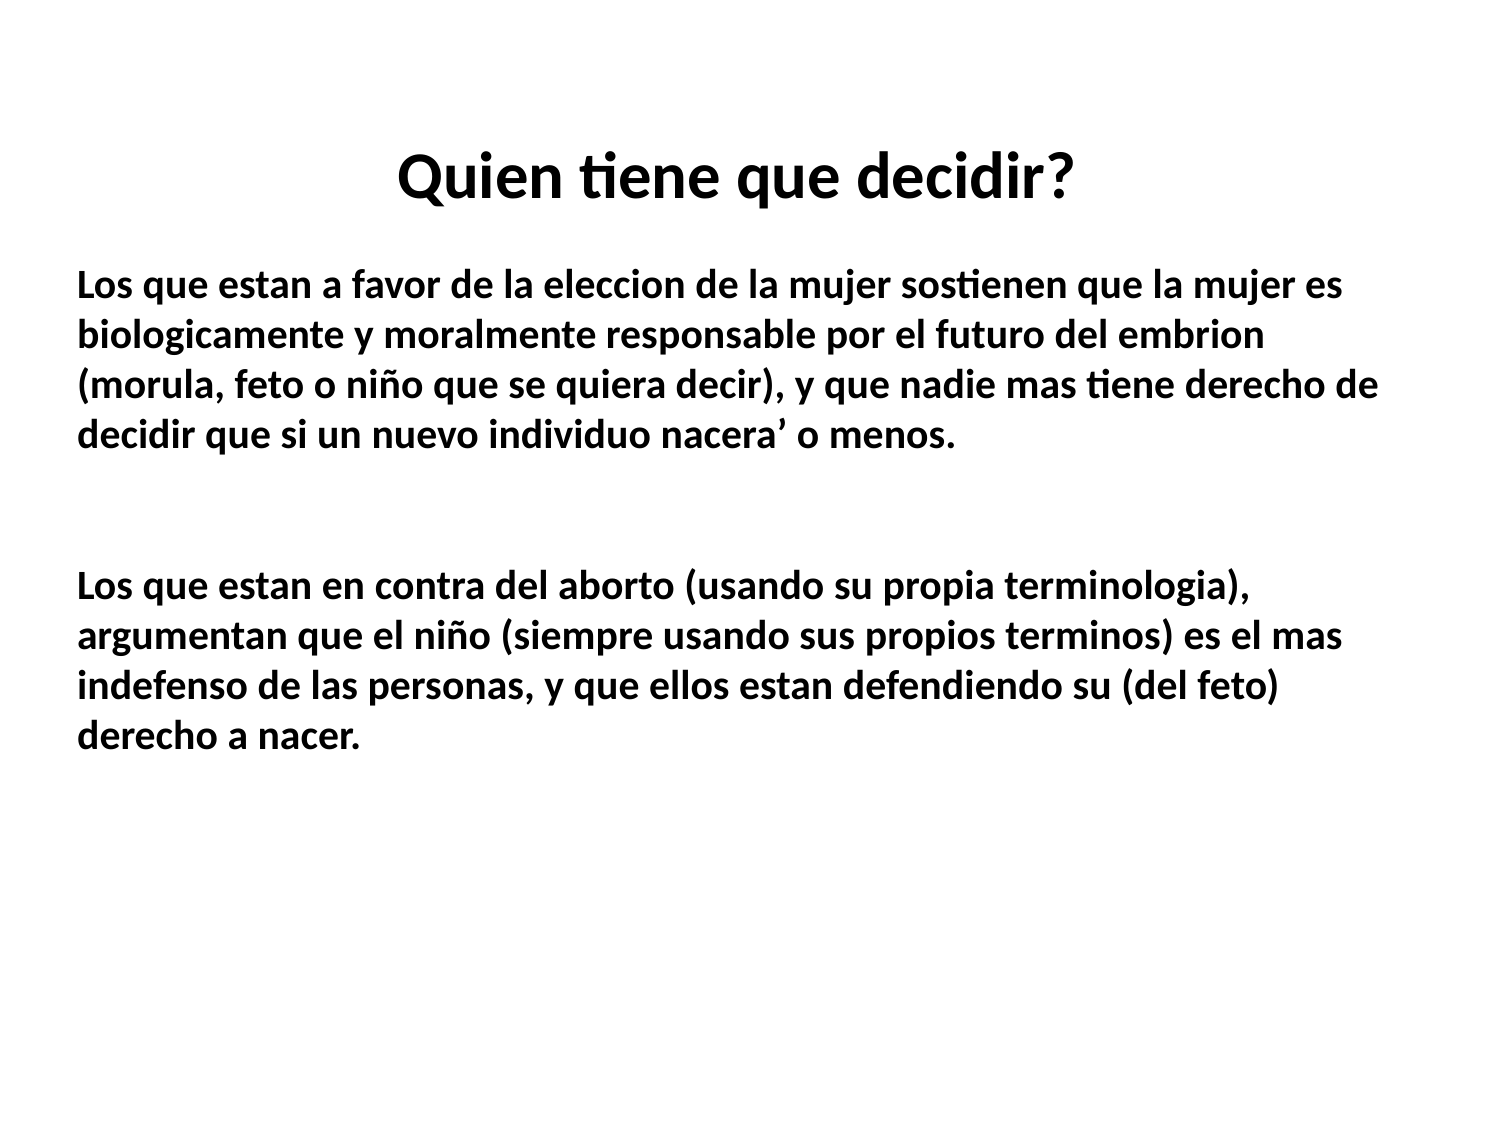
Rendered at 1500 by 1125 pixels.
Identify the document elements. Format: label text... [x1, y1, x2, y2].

text_box Quien tiene que decidir? Los que estan a favor de la eleccion de la mujer sostienen que la mujer es biologicamente y moralmente responsable por el futuro del embrion (morula, feto o niño que se quiera decir), y que nadie mas tiene derecho de decidir que si un nuevo individuo nacera’ o menos. Los que estan en contra del aborto (usando su propia terminologia), argumentan que el niño (siempre usando sus propios terminos) es el mas indefenso de las personas, y que ellos estan defendiendo su (del feto) derecho a nacer. [62, 124, 1413, 765]
